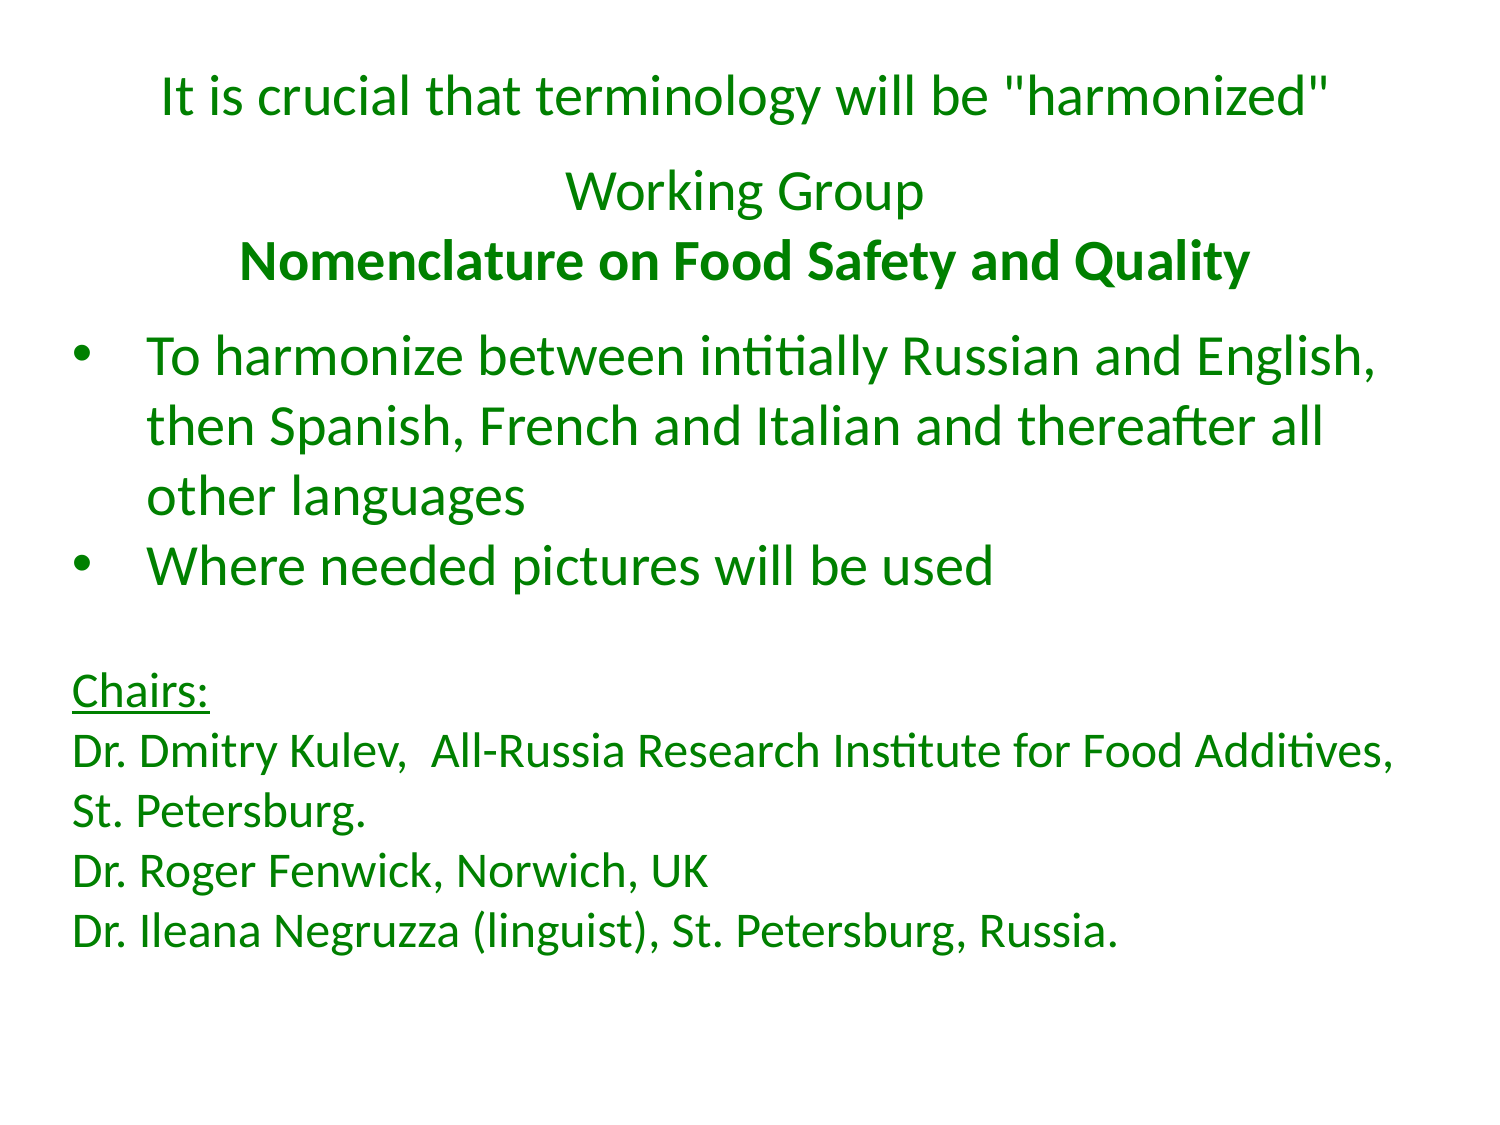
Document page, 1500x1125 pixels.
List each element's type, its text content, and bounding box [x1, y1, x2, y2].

text_box It is crucial that terminology will be "harmonized" Working Group Nomenclature on Food Safety and Quality To harmonize between intitially Russian and English, then Spanish, French and Italian and thereafter all other languages Where needed pictures will be used Chairs: Dr. Dmitry Kulev, All-Russia Research Institute for Food Additives, St. Petersburg. Dr. Roger Fenwick, Norwich, UK Dr. Ileana Negruzza (linguist), St. Petersburg, Russia. [57, 49, 1434, 965]
